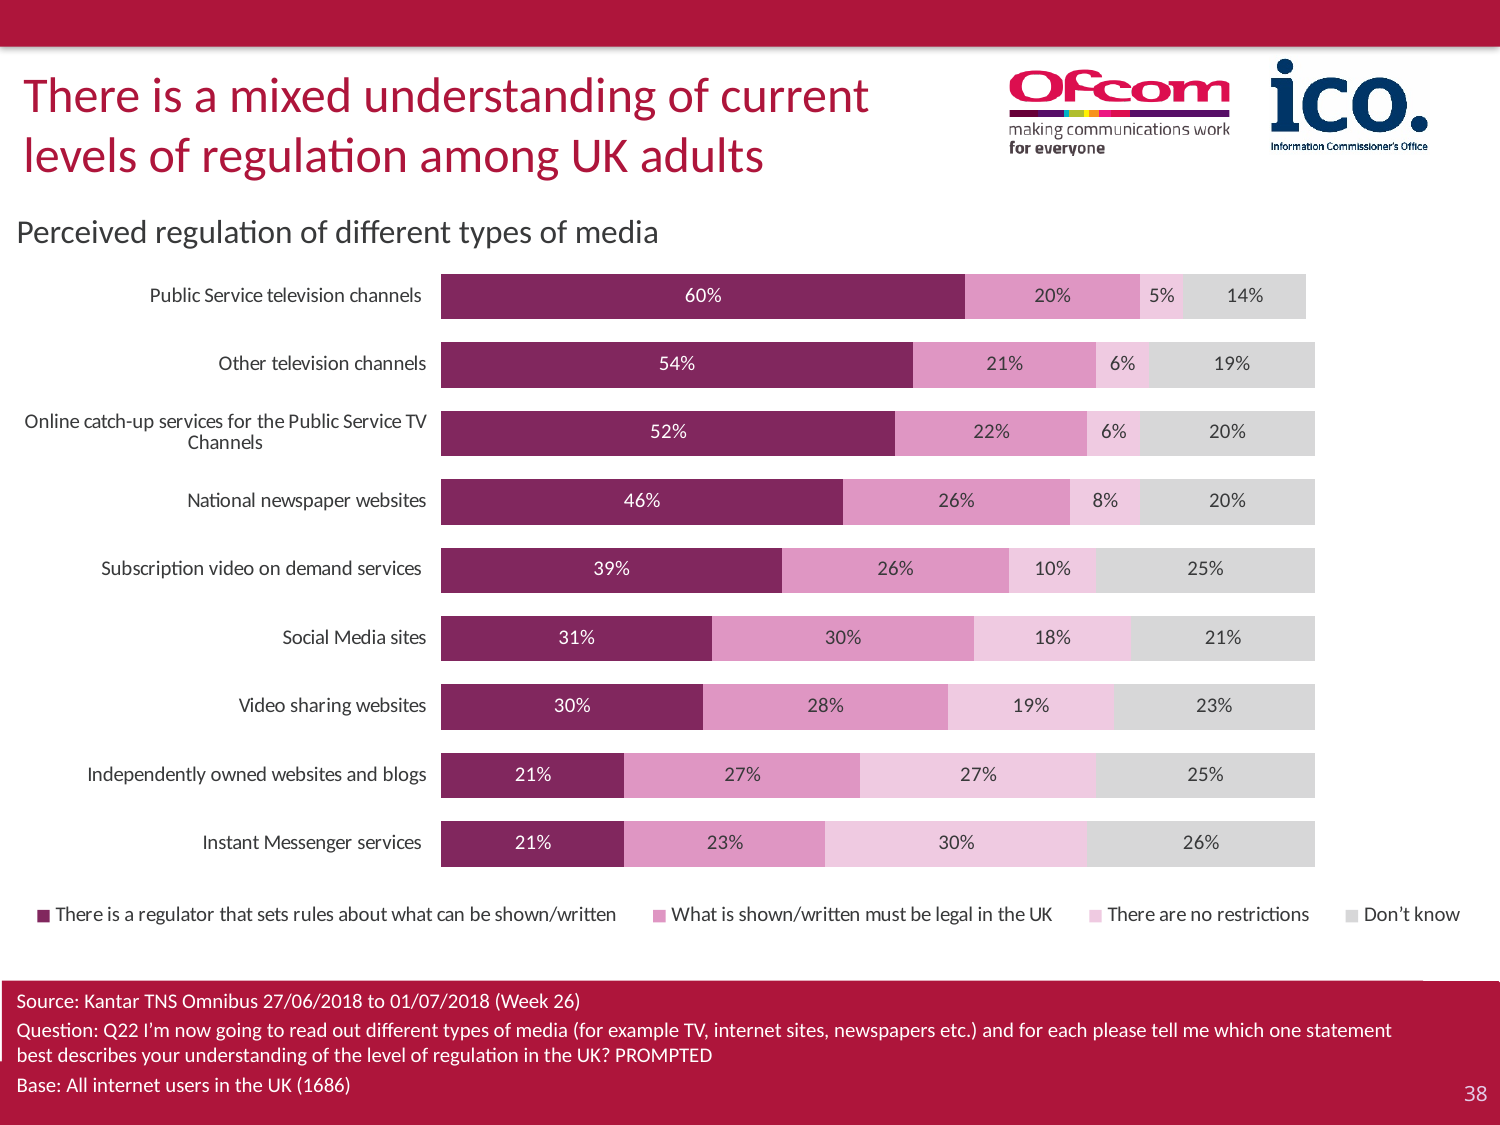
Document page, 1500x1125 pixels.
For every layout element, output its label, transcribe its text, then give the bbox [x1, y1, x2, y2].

list Source: Kantar TNS Omnibus 27/06/2018 to 01/07/2018 (Week 26) Question: Q22 I’m now going to read out different types of media (for example TV, internet sites, newspapers etc.) and for each please tell me which one statement best describes your understanding of the level of regulation in the UK? PROMPTED Base: All internet users in the UK (1686) [1, 980, 1424, 1125]
title Perceived regulation of different types of media [1, 203, 1486, 232]
list There is a mixed understanding of current levels of regulation among UK adults [8, 55, 1010, 171]
chart [6, 227, 1490, 977]
picture [1269, 55, 1430, 155]
